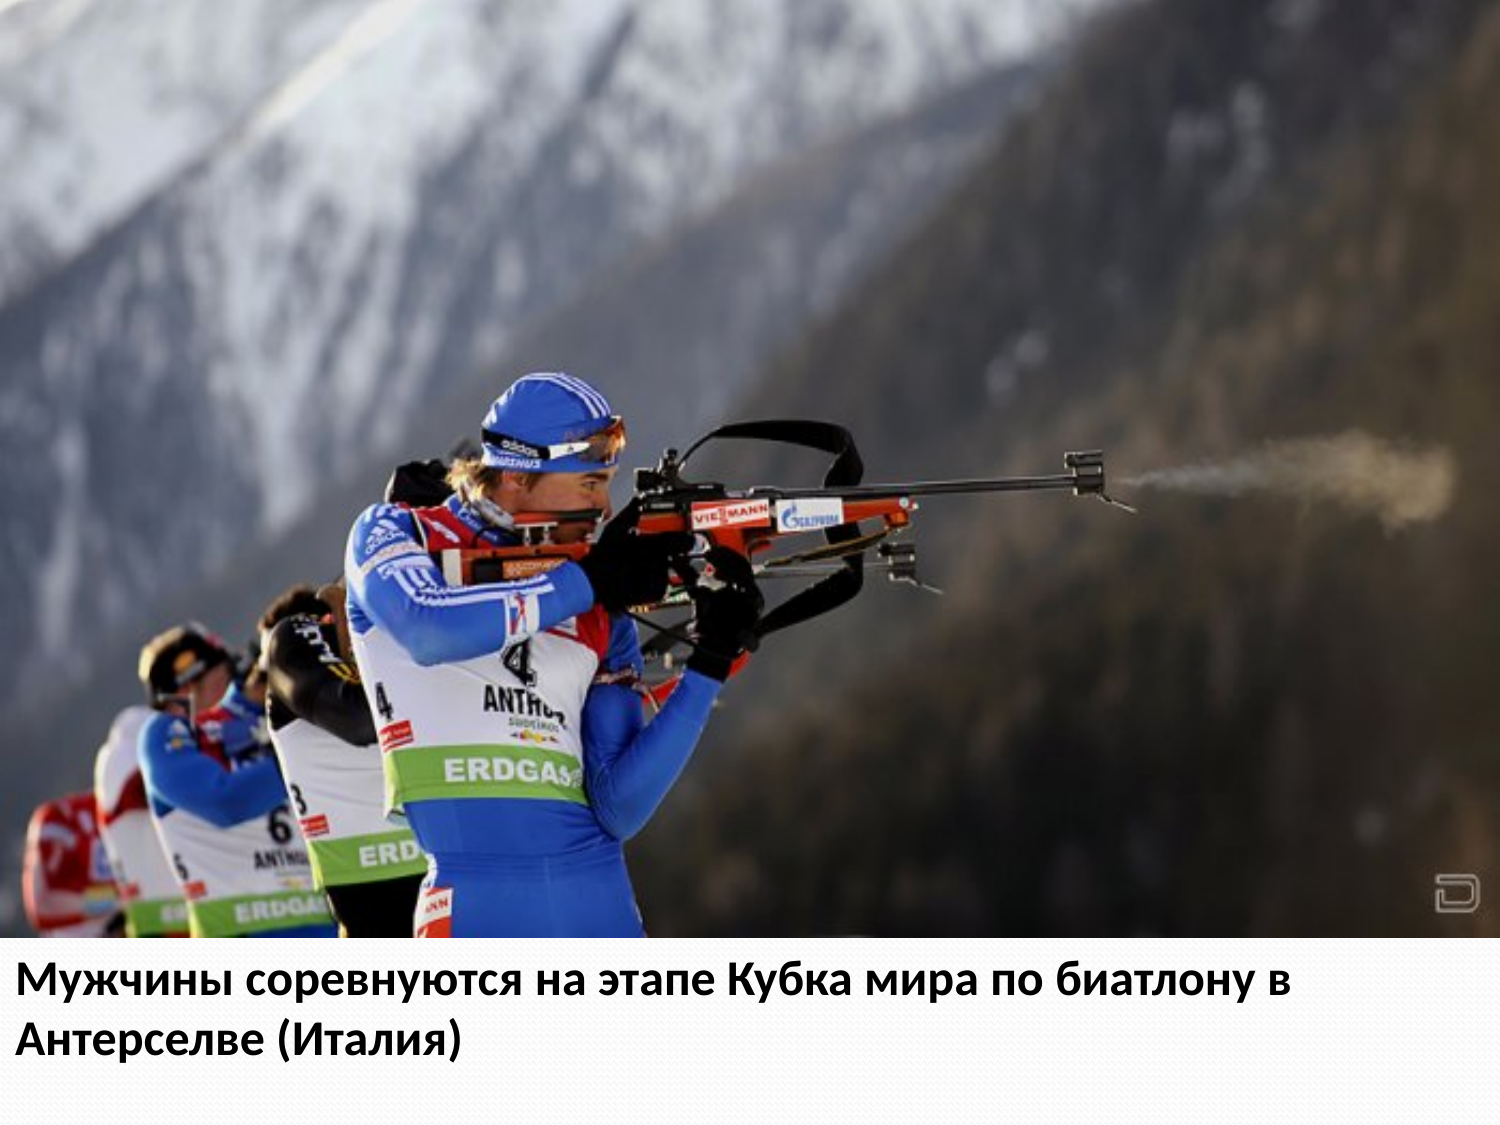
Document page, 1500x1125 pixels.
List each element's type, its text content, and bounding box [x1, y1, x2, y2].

picture [0, 0, 1500, 938]
text_box Мужчины соревнуются на этапе Кубка мира по биатлону в Антерселве (Италия) [0, 950, 1500, 1074]
